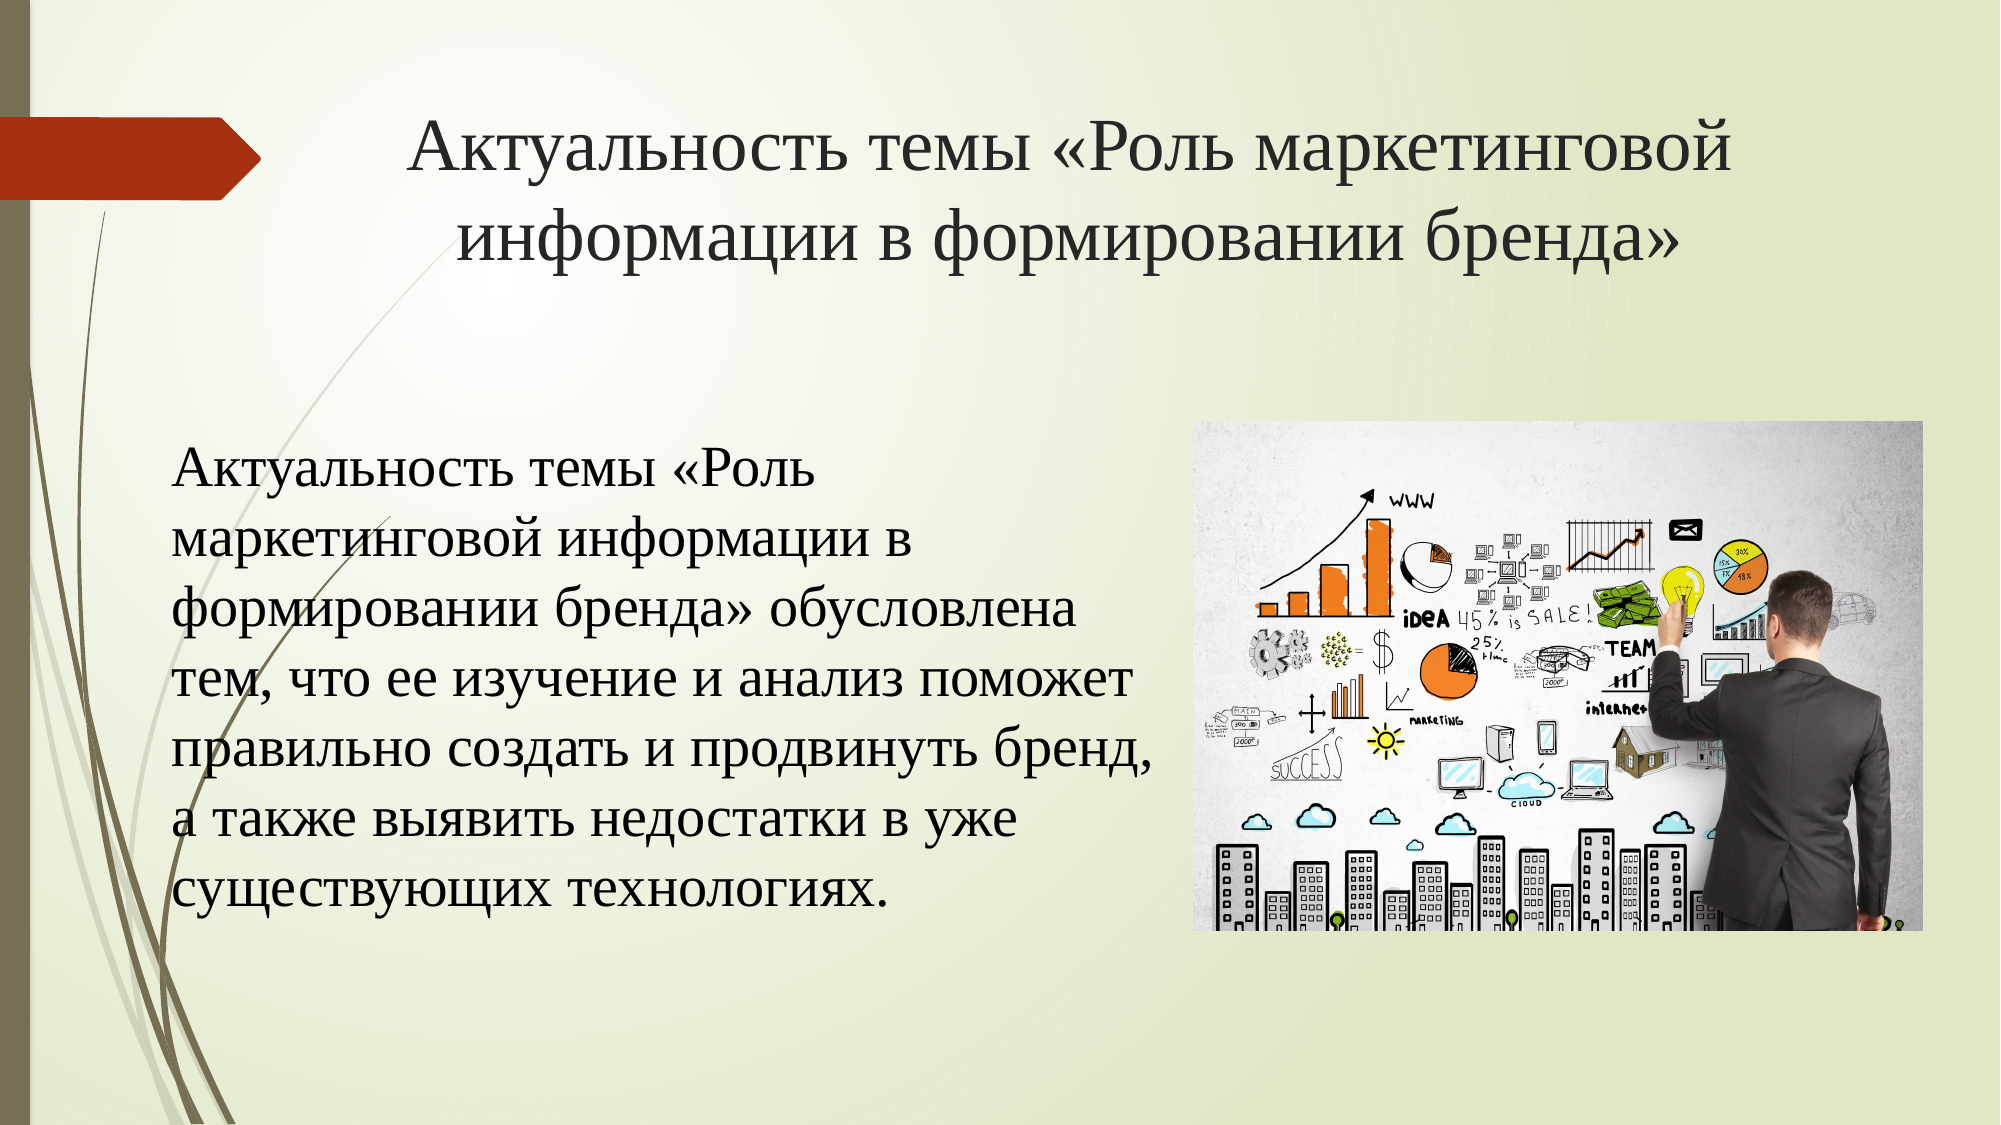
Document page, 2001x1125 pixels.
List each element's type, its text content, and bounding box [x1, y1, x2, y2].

title Актуальность темы «Роль маркетинговой информации в формировании бренда» [271, 87, 1870, 298]
picture [1193, 420, 1923, 932]
text_box Актуальность темы «Роль маркетинговой информации в формировании бренда» обусловлена тем, что ее изучение и анализ поможет правильно создать и продвинуть бренд, а также выявить недостатки в уже существующих технологиях. [157, 421, 1177, 926]
